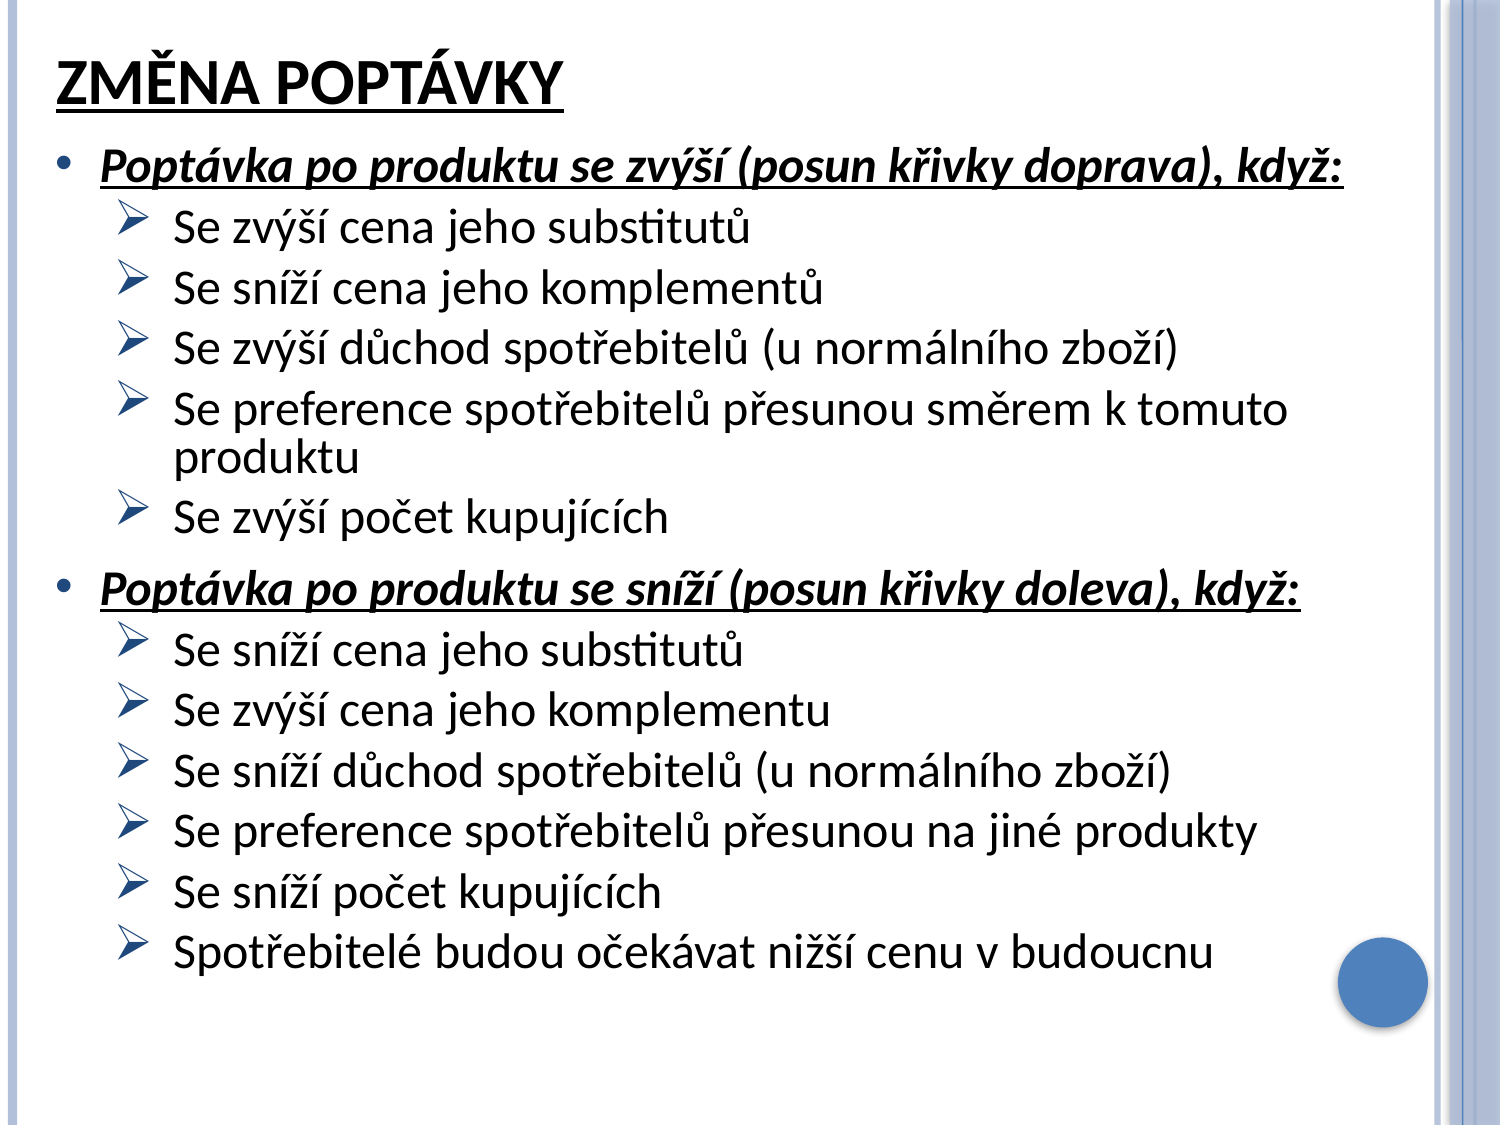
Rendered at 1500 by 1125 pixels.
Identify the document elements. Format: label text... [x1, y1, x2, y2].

title Změna poptávky [41, 30, 1447, 126]
list Poptávka po produktu se zvýší (posun křivky doprava), když: Se zvýší cena jeho substitutů Se sníží cena jeho komplementů Se zvýší důchod spotřebitelů (u normálního zboží) Se preference spotřebitelů přesunou směrem k tomuto produktu Se zvýší počet kupujících Poptávka po produktu se sníží (posun křivky doleva), když: Se sníží cena jeho substitutů Se zvýší cena jeho komplementu Se sníží důchod spotřebitelů (u normálního zboží) Se preference spotřebitelů přesunou na jiné produkty Se sníží počet kupujících Spotřebitelé budou očekávat nižší cenu v budoucnu [40, 125, 1399, 1106]
